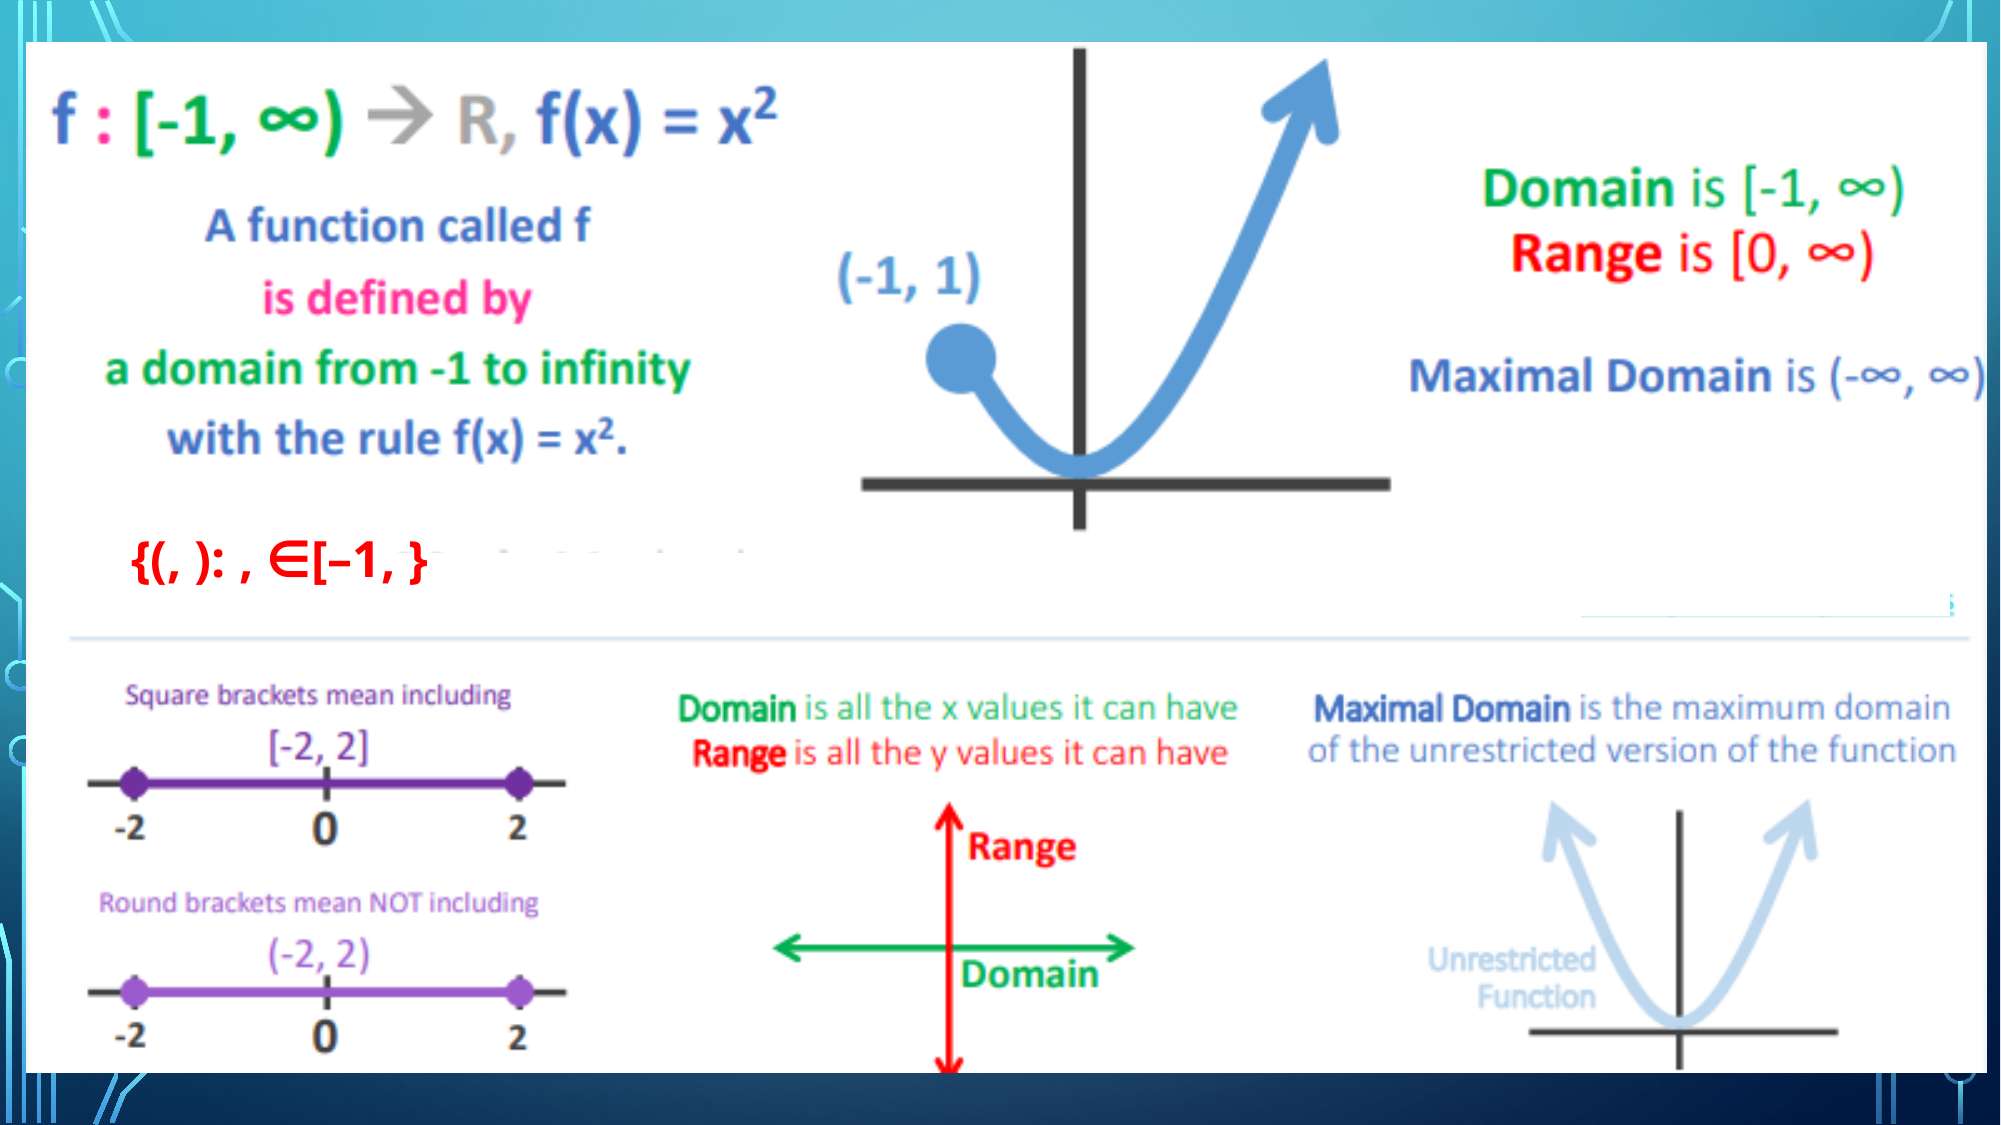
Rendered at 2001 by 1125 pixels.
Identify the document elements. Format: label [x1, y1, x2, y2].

list [25, 42, 1987, 1074]
picture [378, 553, 1951, 616]
